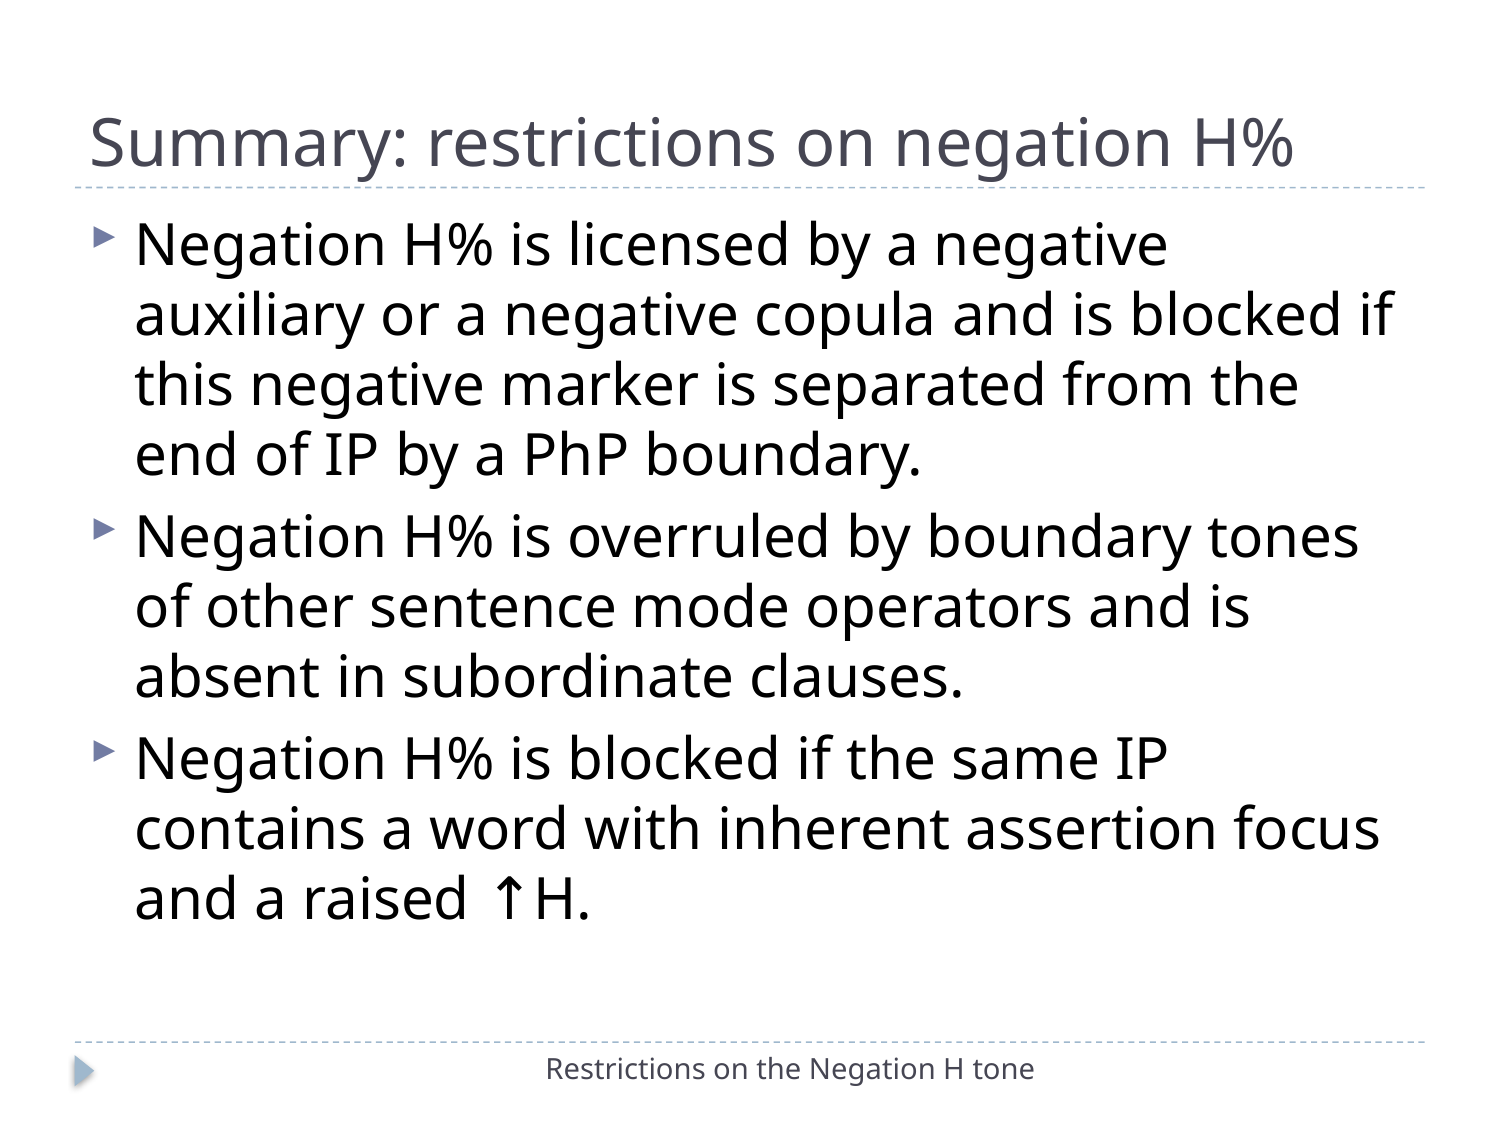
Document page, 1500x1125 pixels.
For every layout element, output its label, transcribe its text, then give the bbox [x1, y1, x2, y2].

title Summary: restrictions on negation H% [75, 24, 1425, 188]
list Negation H% is licensed by a negative auxiliary or a negative copula and is blocked if this negative marker is separated from the end of IP by a PhP boundary. Negation H% is overruled by boundary tones of other sentence mode operators and is absent in subordinate clauses. Negation H% is blocked if the same IP contains a word with inherent assertion focus and a raised ↑H. [75, 200, 1425, 1010]
footer Restrictions on the Negation H tone [475, 1042, 1051, 1103]
